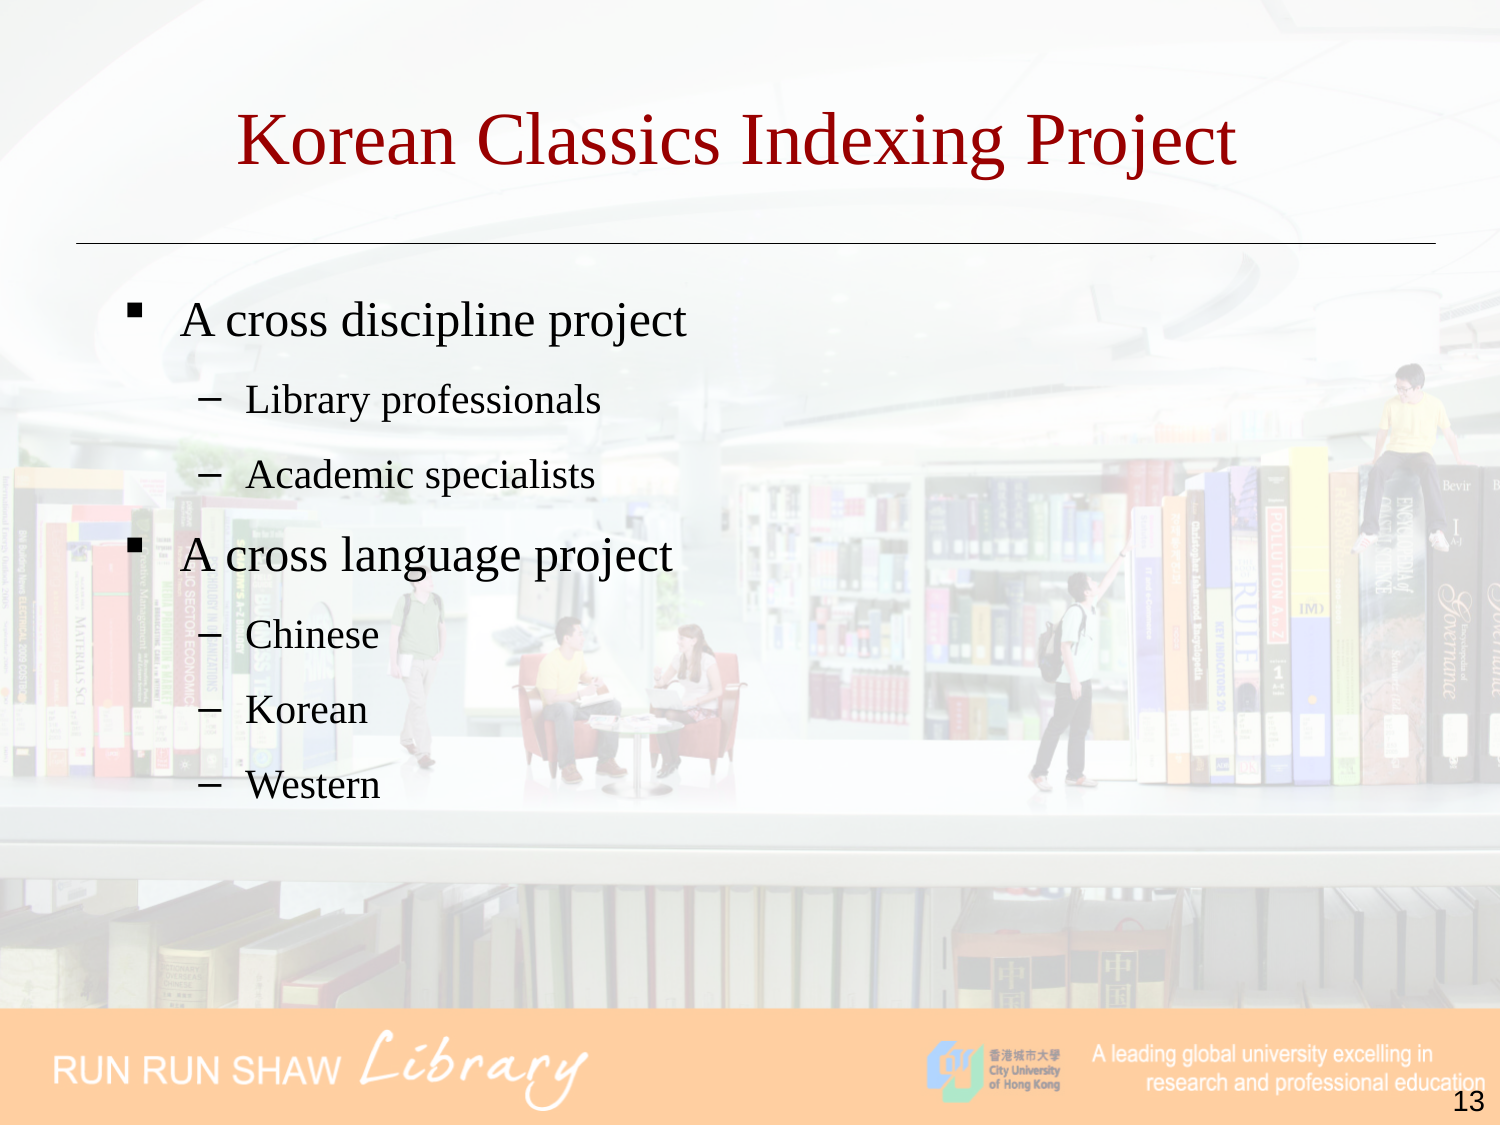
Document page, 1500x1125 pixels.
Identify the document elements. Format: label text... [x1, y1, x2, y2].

text_box 13 [1149, 1074, 1500, 1125]
text_box Korean Classics Indexing Project [221, 81, 1253, 187]
list A cross discipline project Library professionals Academic specialists A cross language project Chinese Korean Western [105, 278, 1500, 1026]
